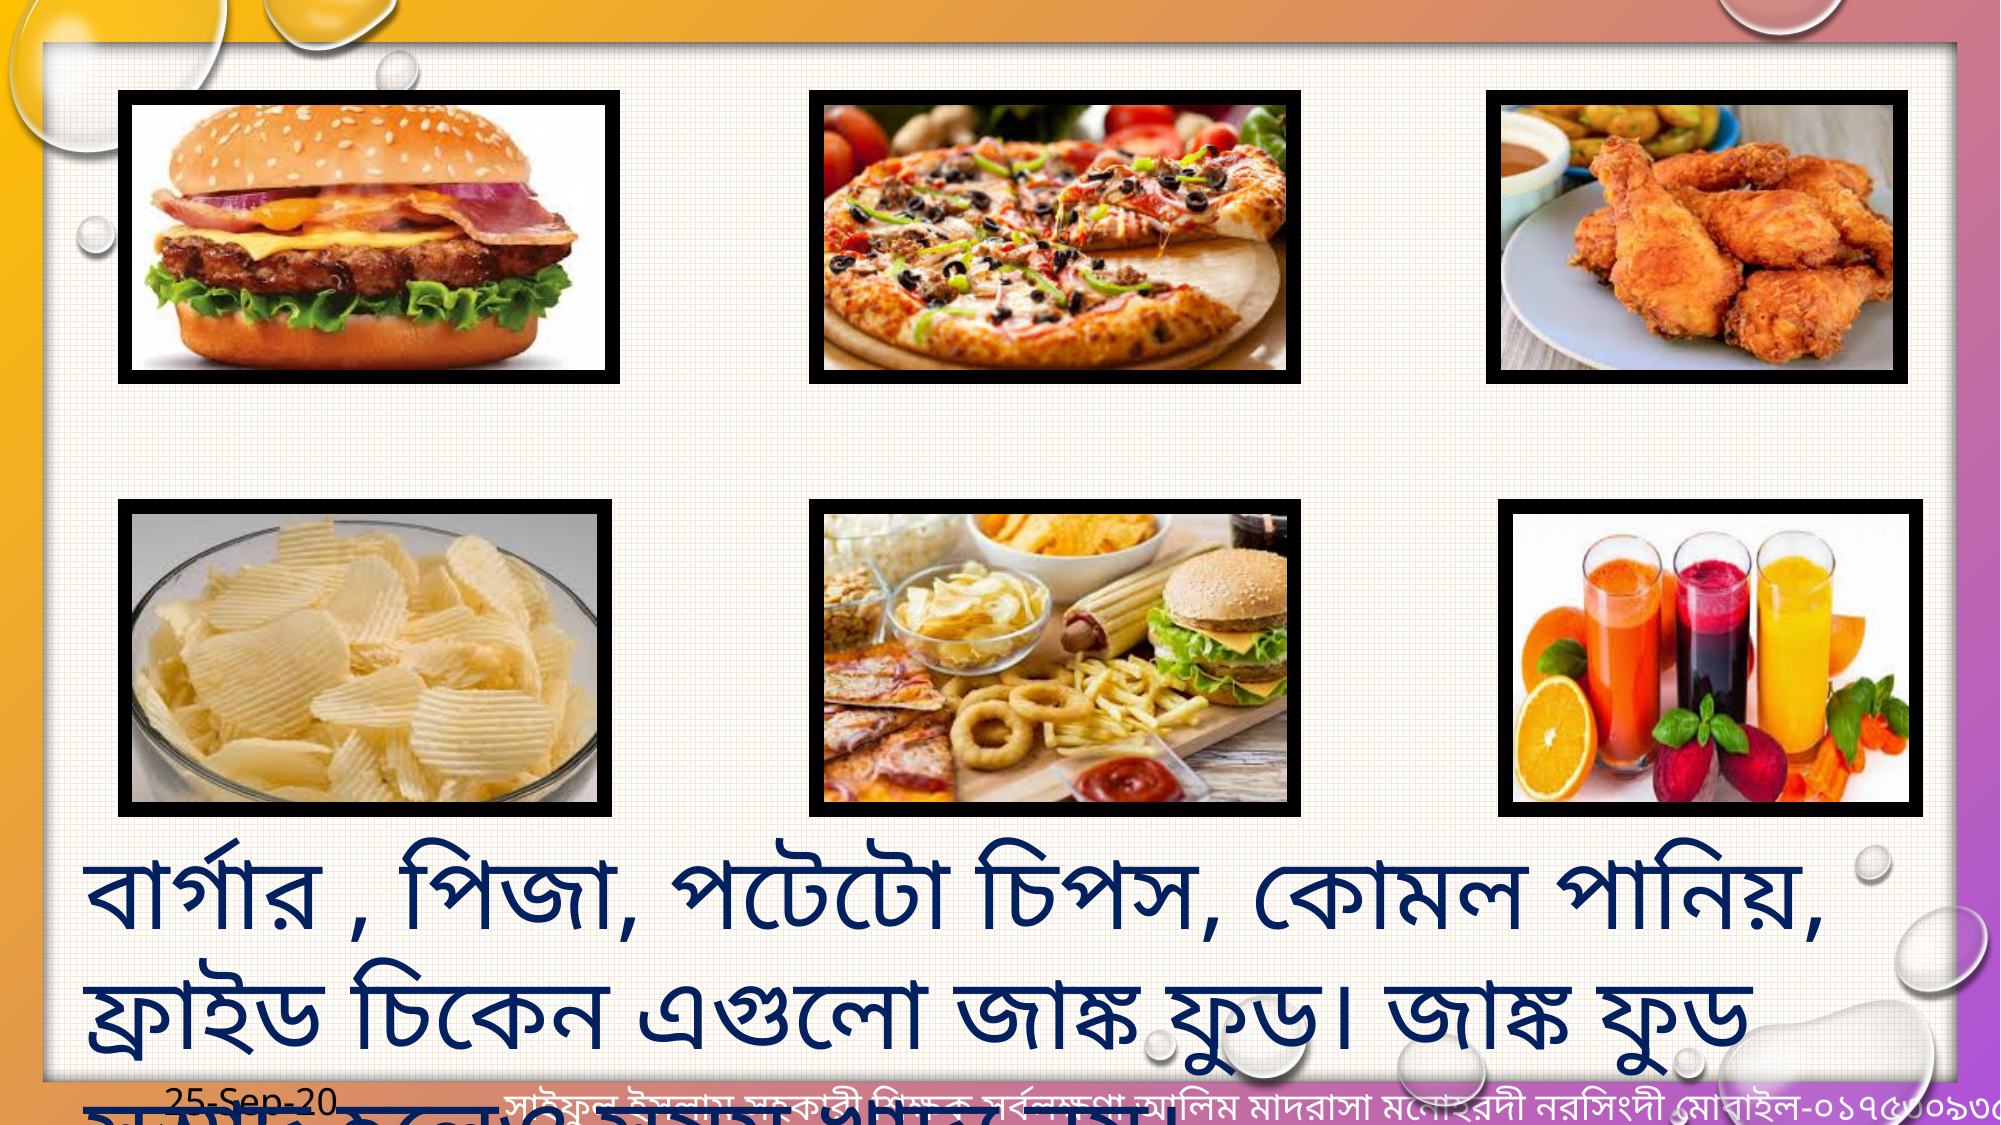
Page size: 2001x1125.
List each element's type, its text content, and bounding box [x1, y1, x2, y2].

picture [0, 0, 2000, 1125]
text_box বার্গার , পিজা, পটেটো চিপস, কোমল পানিয়, ফ্রাইড চিকেন এগুলো জাঙ্ক ফুড। জাঙ্ক ফুড সুস্বাদু হলেও সুষম খাদ্য নয়। [69, 821, 1925, 1125]
